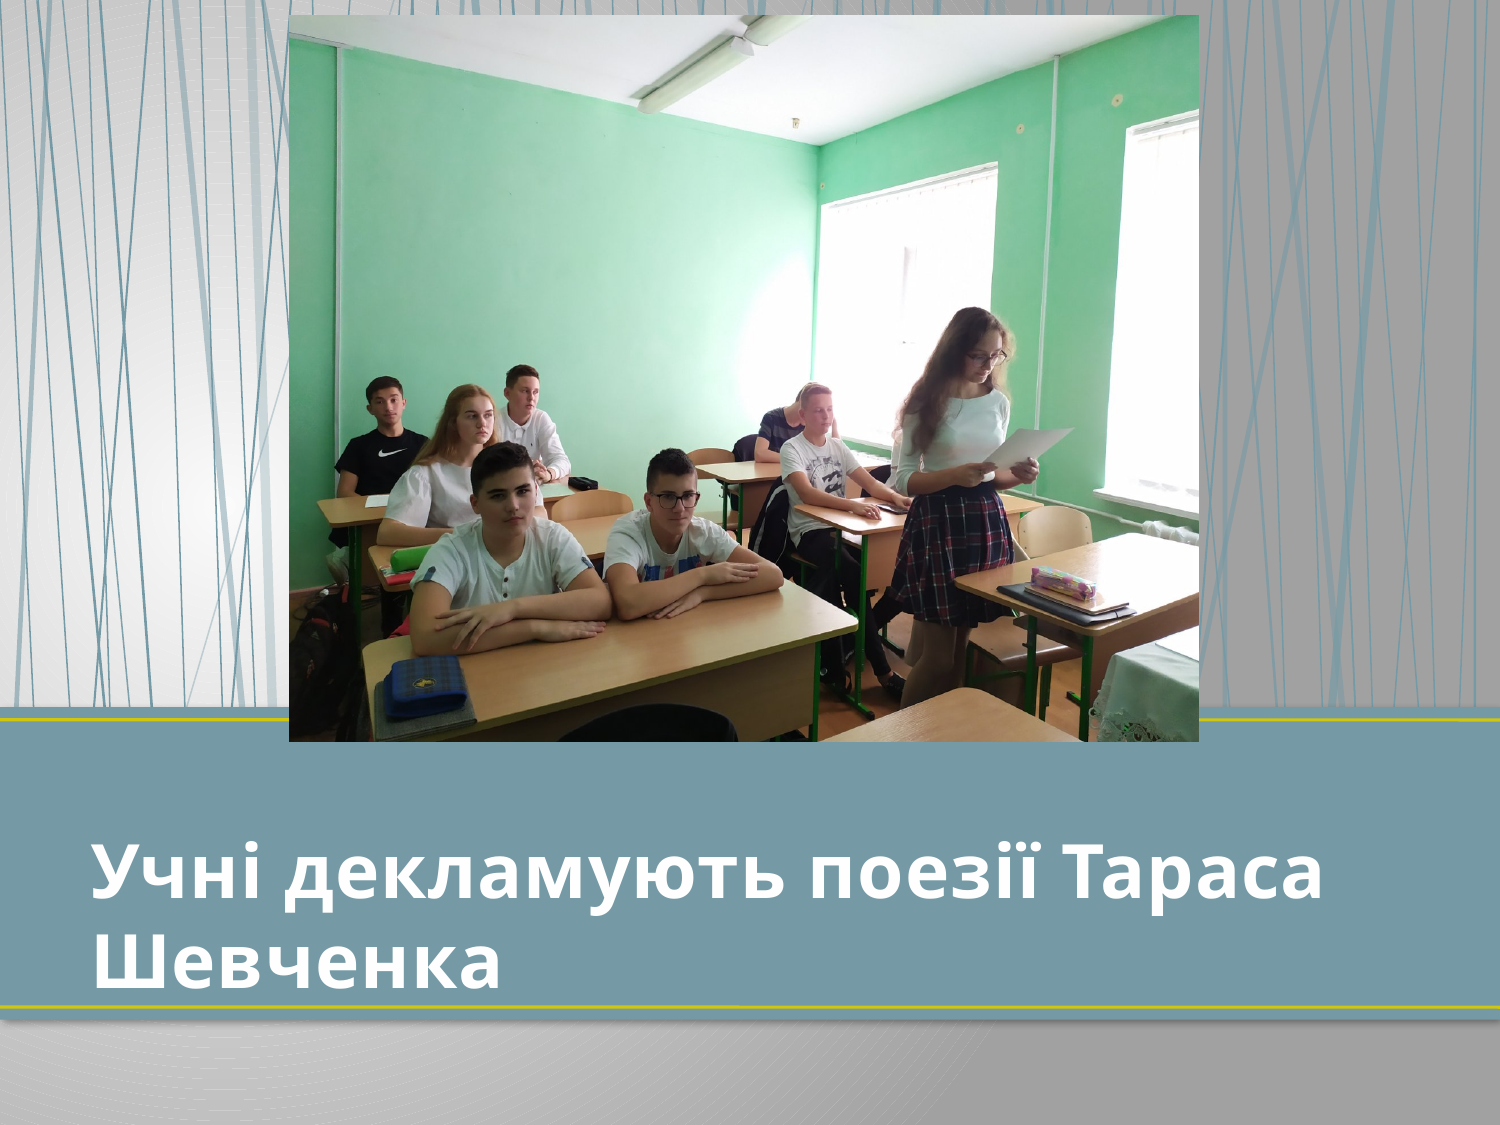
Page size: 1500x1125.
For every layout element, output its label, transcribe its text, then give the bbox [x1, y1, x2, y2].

picture [288, 15, 1200, 742]
title Учні декламують поезії Тараса Шевченка [75, 732, 1438, 1012]
